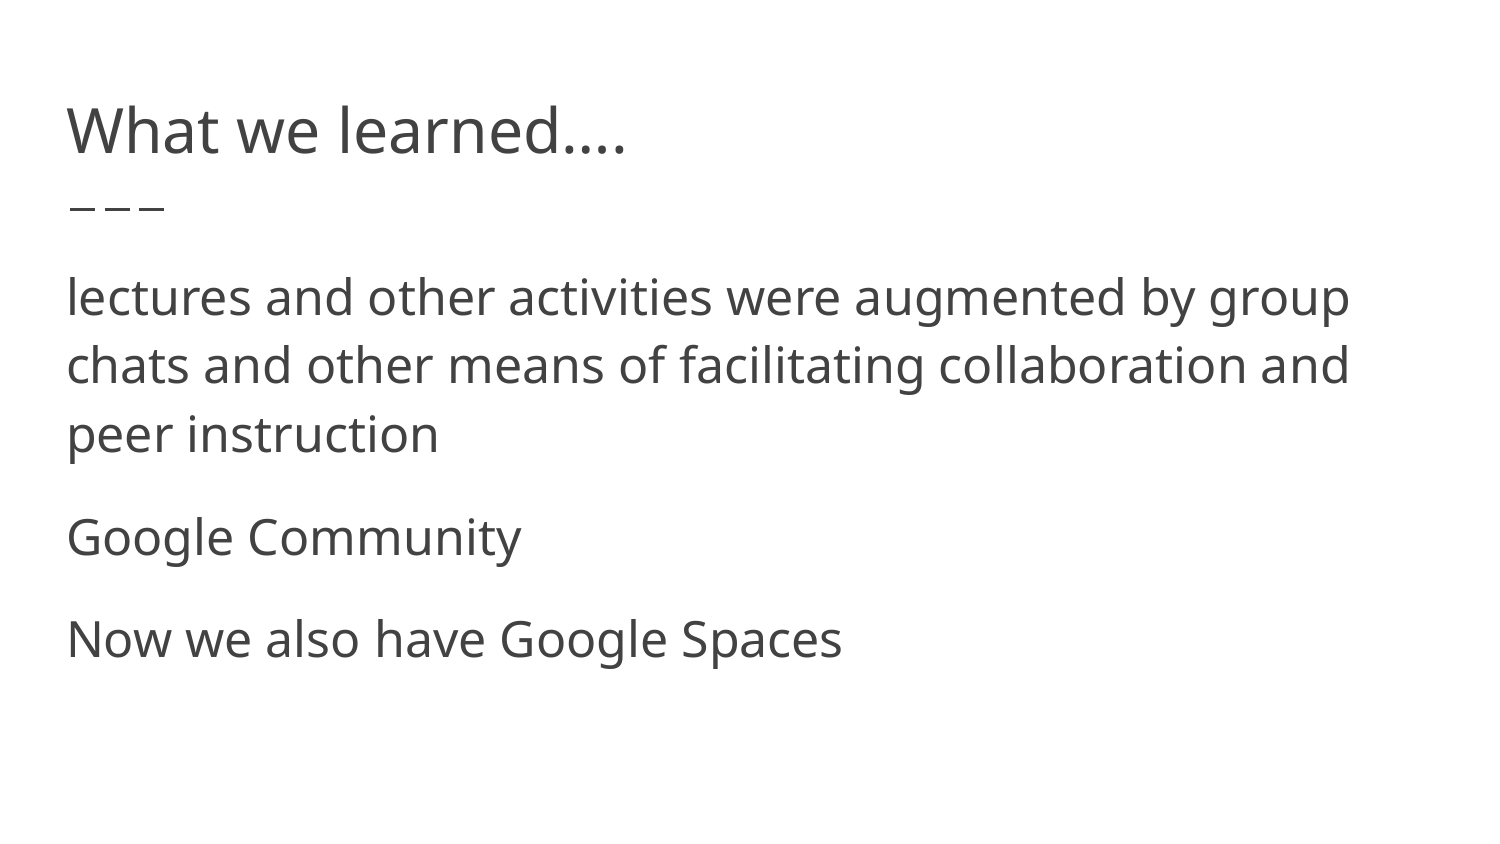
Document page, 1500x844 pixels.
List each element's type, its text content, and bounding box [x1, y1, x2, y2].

title What we learned…. [51, 61, 1449, 182]
list lectures and other activities were augmented by group chats and other means of facilitating collaboration and peer instruction Google Community Now we also have Google Spaces [51, 240, 1449, 750]
